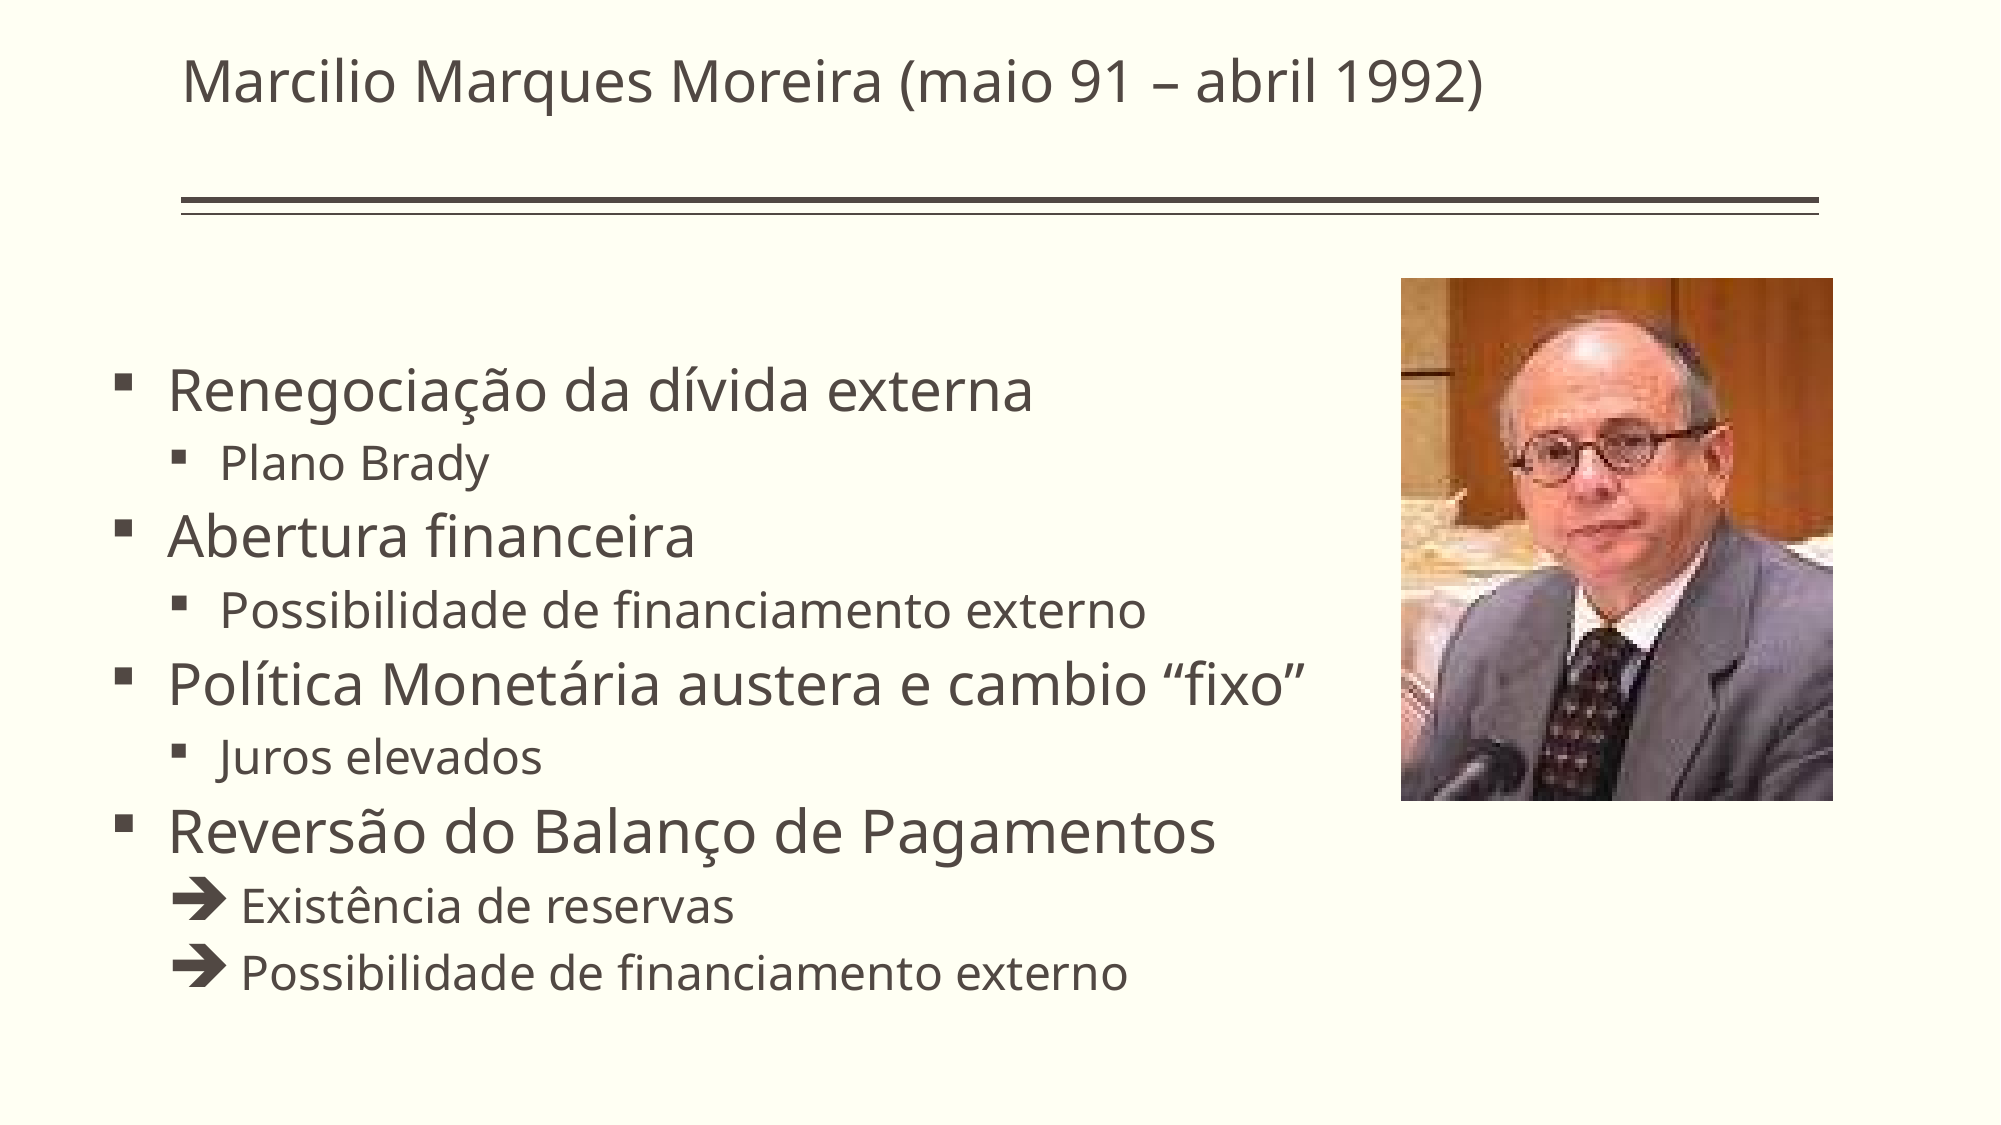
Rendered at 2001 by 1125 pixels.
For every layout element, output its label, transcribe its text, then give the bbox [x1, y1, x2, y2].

picture [1401, 278, 1833, 801]
title Marcilio Marques Moreira (maio 91 – abril 1992) [181, 12, 1819, 193]
list Renegociação da dívida externa Plano Brady Abertura financeira Possibilidade de financiamento externo Política Monetária austera e cambio “fixo” Juros elevados Reversão do Balanço de Pagamentos Existência de reservas Possibilidade de financiamento externo [0, 255, 1787, 1077]
